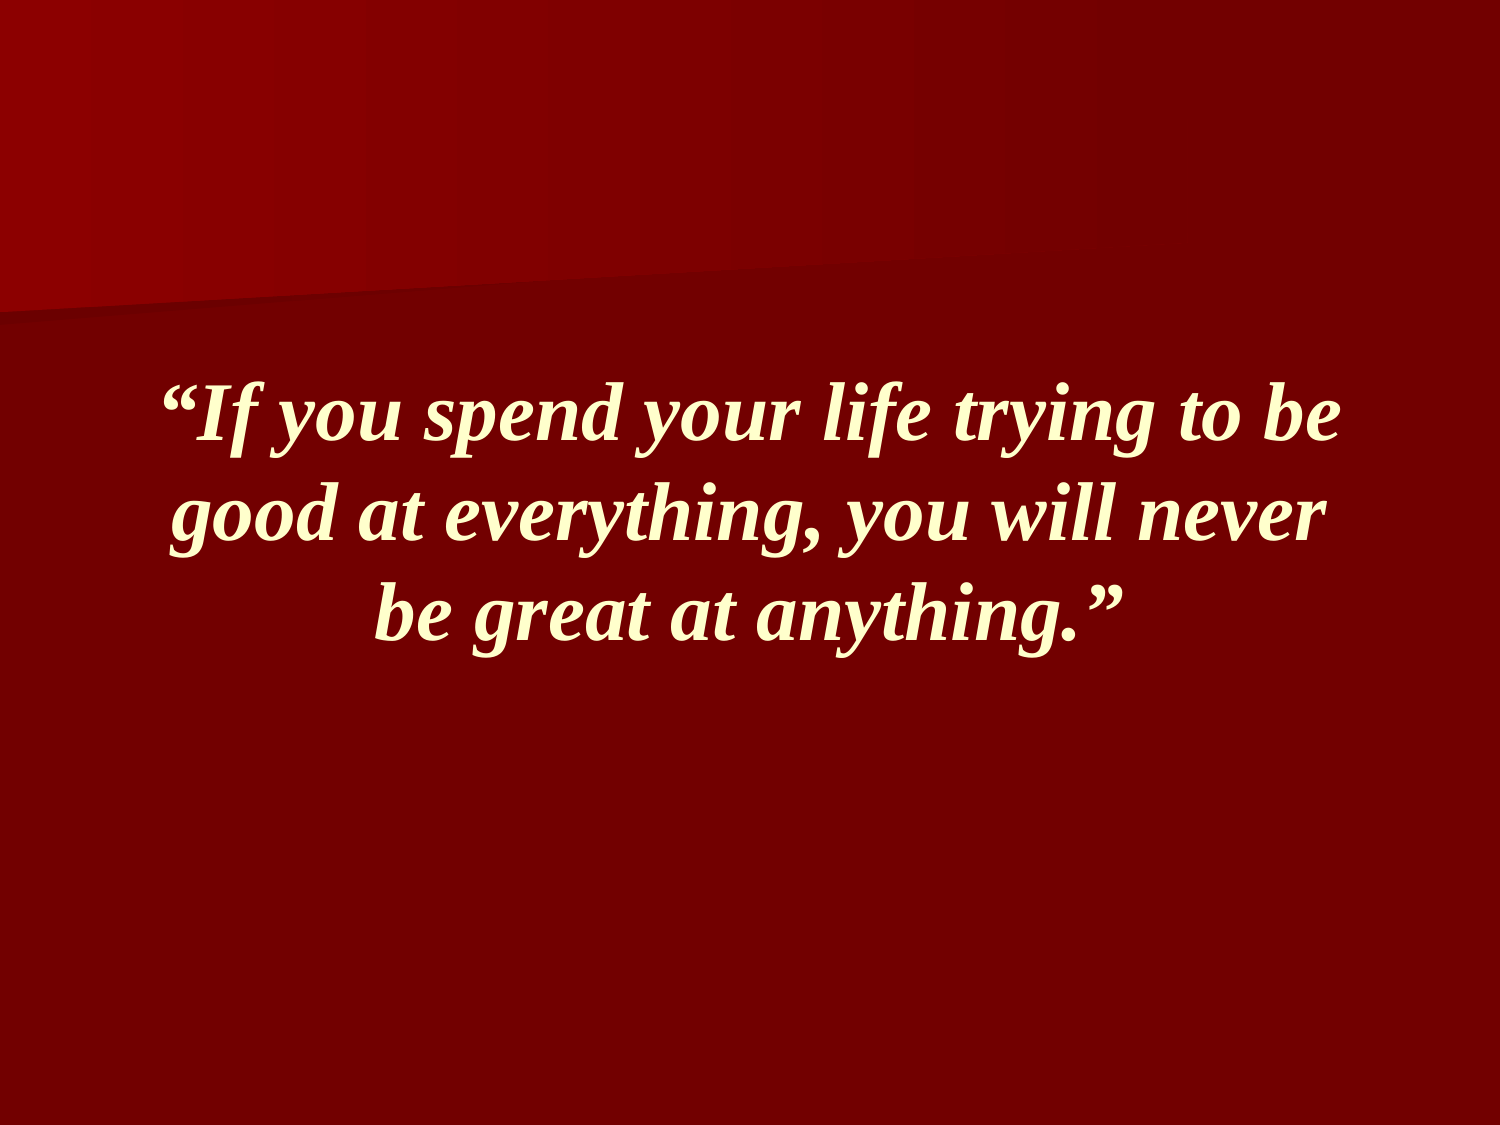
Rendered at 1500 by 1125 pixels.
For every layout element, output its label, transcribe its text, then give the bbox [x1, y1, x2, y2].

text_box “If you spend your life trying to be good at everything, you will never be great at anything.” [112, 350, 1388, 666]
